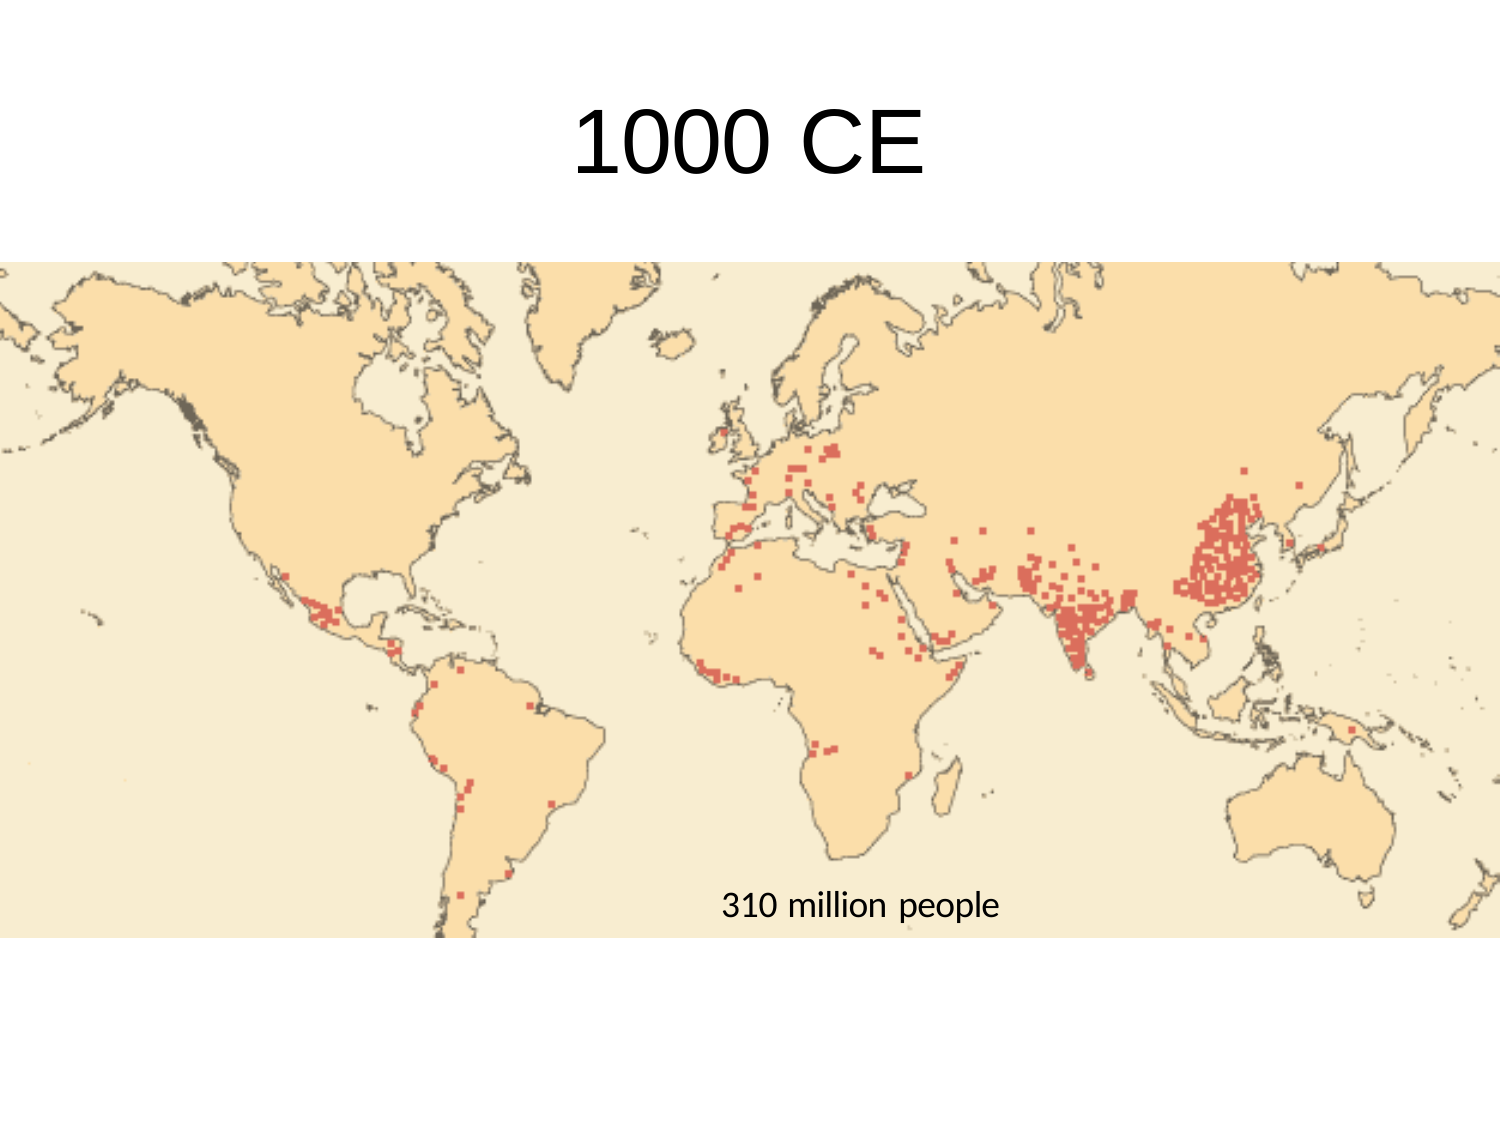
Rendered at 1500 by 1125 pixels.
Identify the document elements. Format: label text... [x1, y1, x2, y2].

picture [0, 262, 1500, 938]
title 1000 CE [569, 79, 931, 260]
